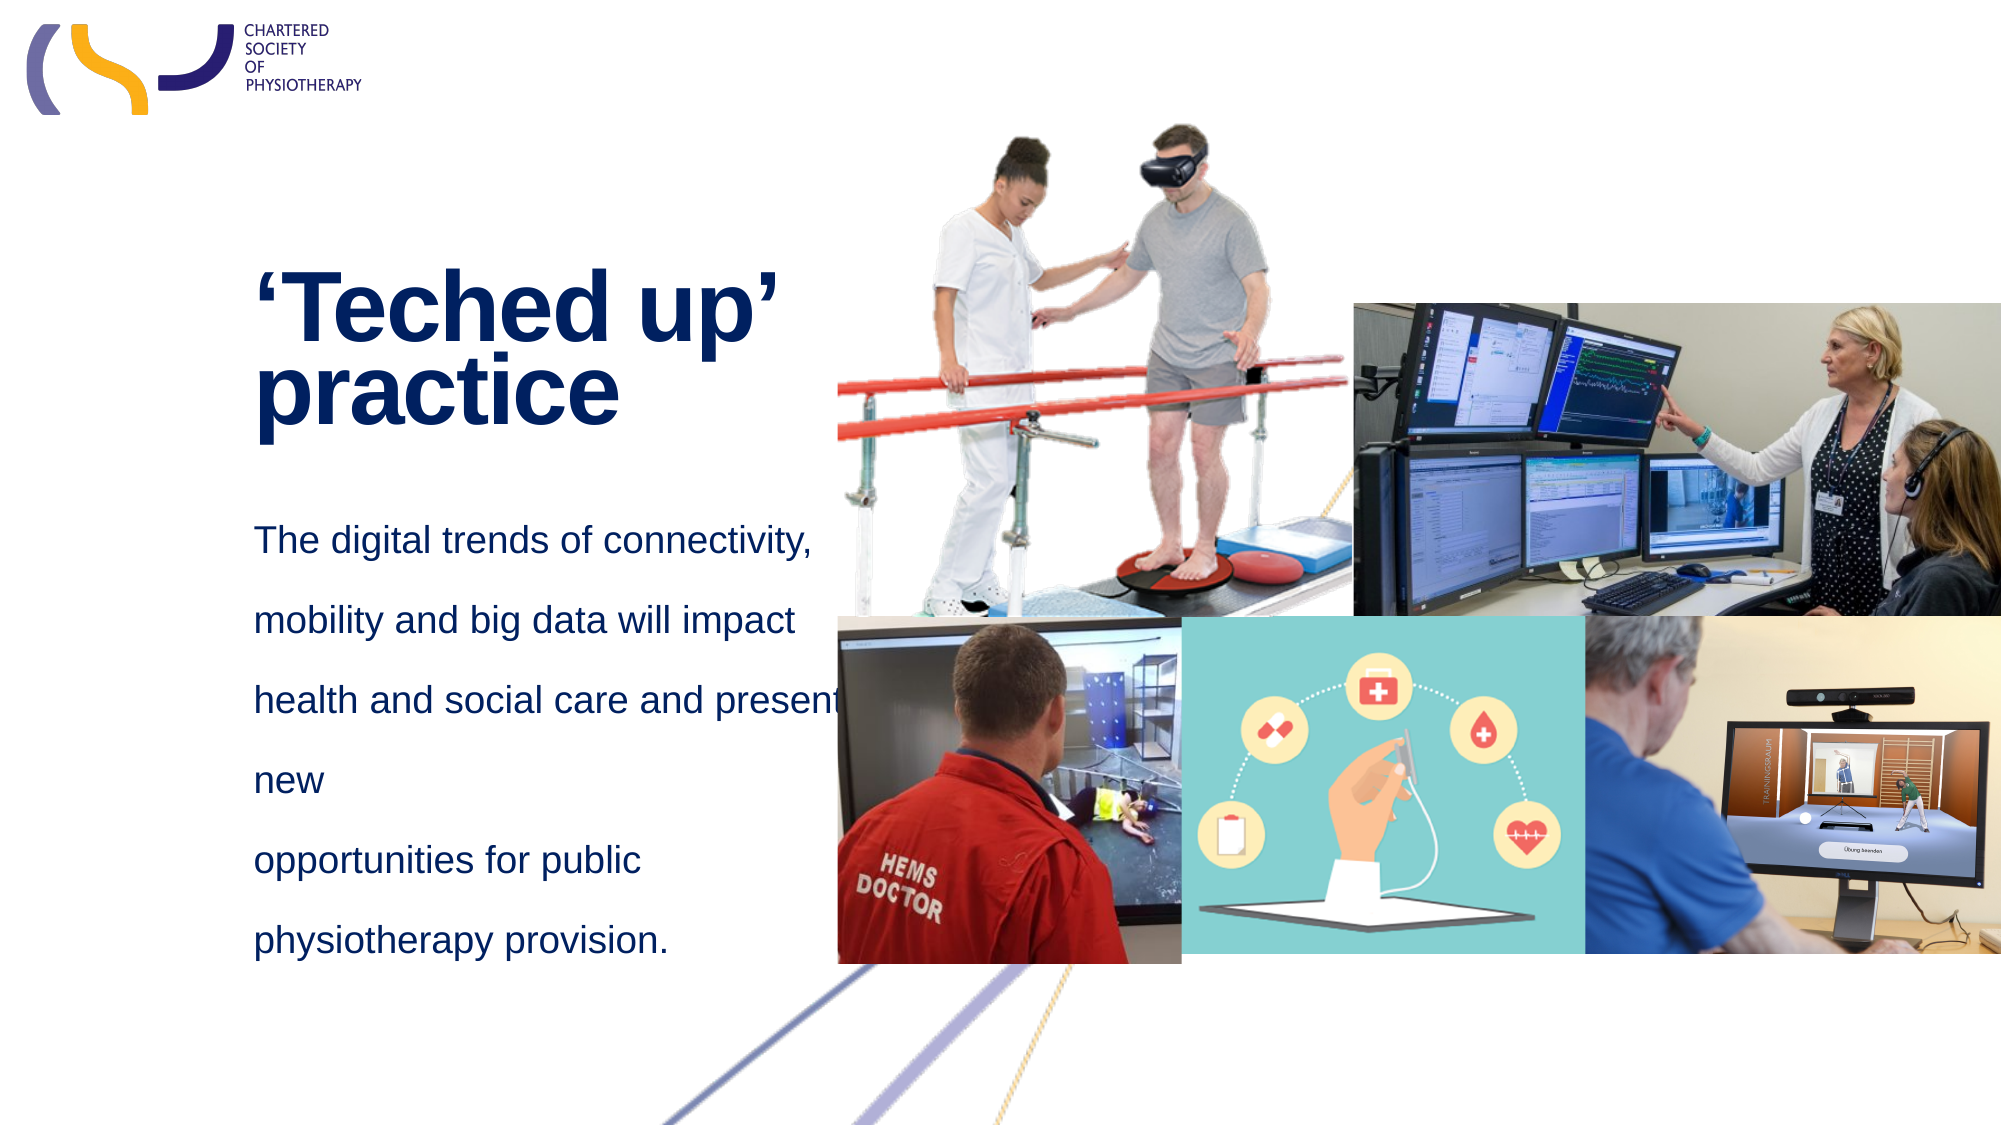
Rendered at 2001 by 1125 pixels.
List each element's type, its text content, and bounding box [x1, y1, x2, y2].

text_box The digital trends of connectivity, mobility and big data will impact health and social care and present new opportunities for public physiotherapy provision. [238, 499, 866, 994]
text_box ‘Teched up’ practice [238, 270, 832, 452]
picture [0, 116, 2001, 1125]
picture [26, 24, 362, 115]
